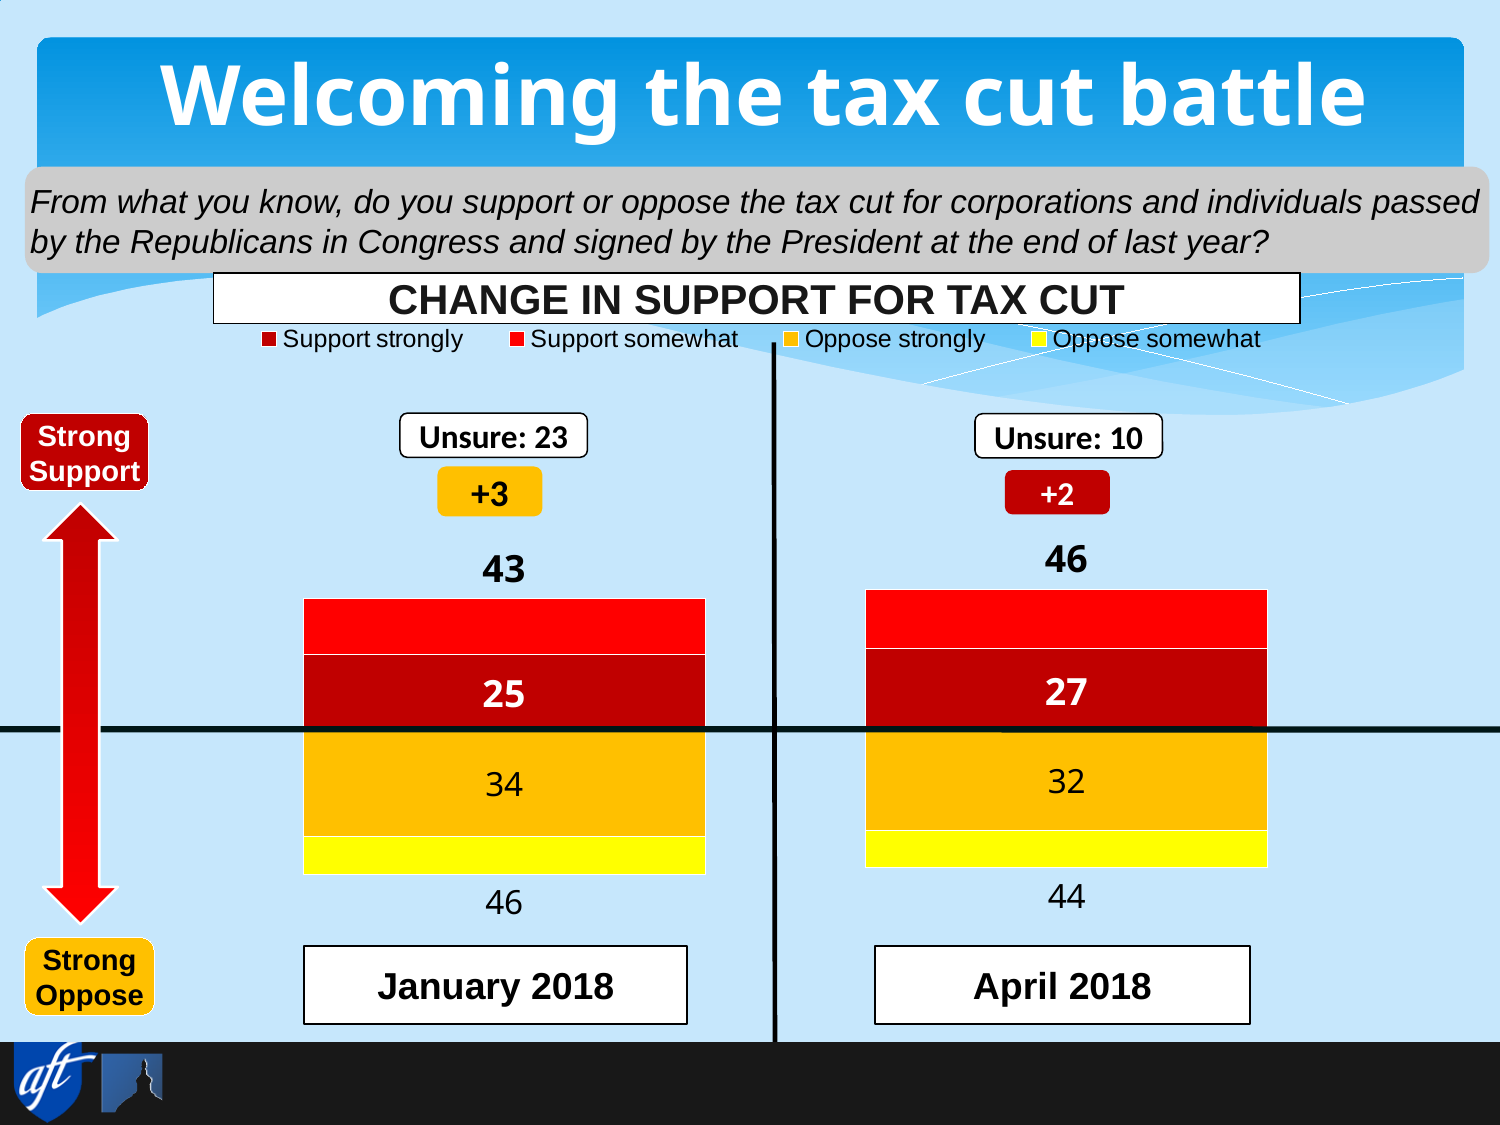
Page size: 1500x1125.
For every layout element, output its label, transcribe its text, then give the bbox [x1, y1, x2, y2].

text_box Strong Support [20, 413, 104, 491]
text_box Strong Oppose [24, 937, 155, 1016]
chart [110, 142, 1500, 988]
text_box From what you know, do you support or oppose the tax cut for corporations and individuals passed by the Republicans in Congress and signed by the President at the end of last year? [24, 166, 104, 274]
picture [0, 1042, 1500, 1125]
text_box April 2018 [874, 998, 1251, 1025]
text_box Welcoming the tax cut battle [39, 41, 1490, 142]
text_box [41, 501, 104, 926]
text_box January 2018 [303, 998, 689, 1025]
